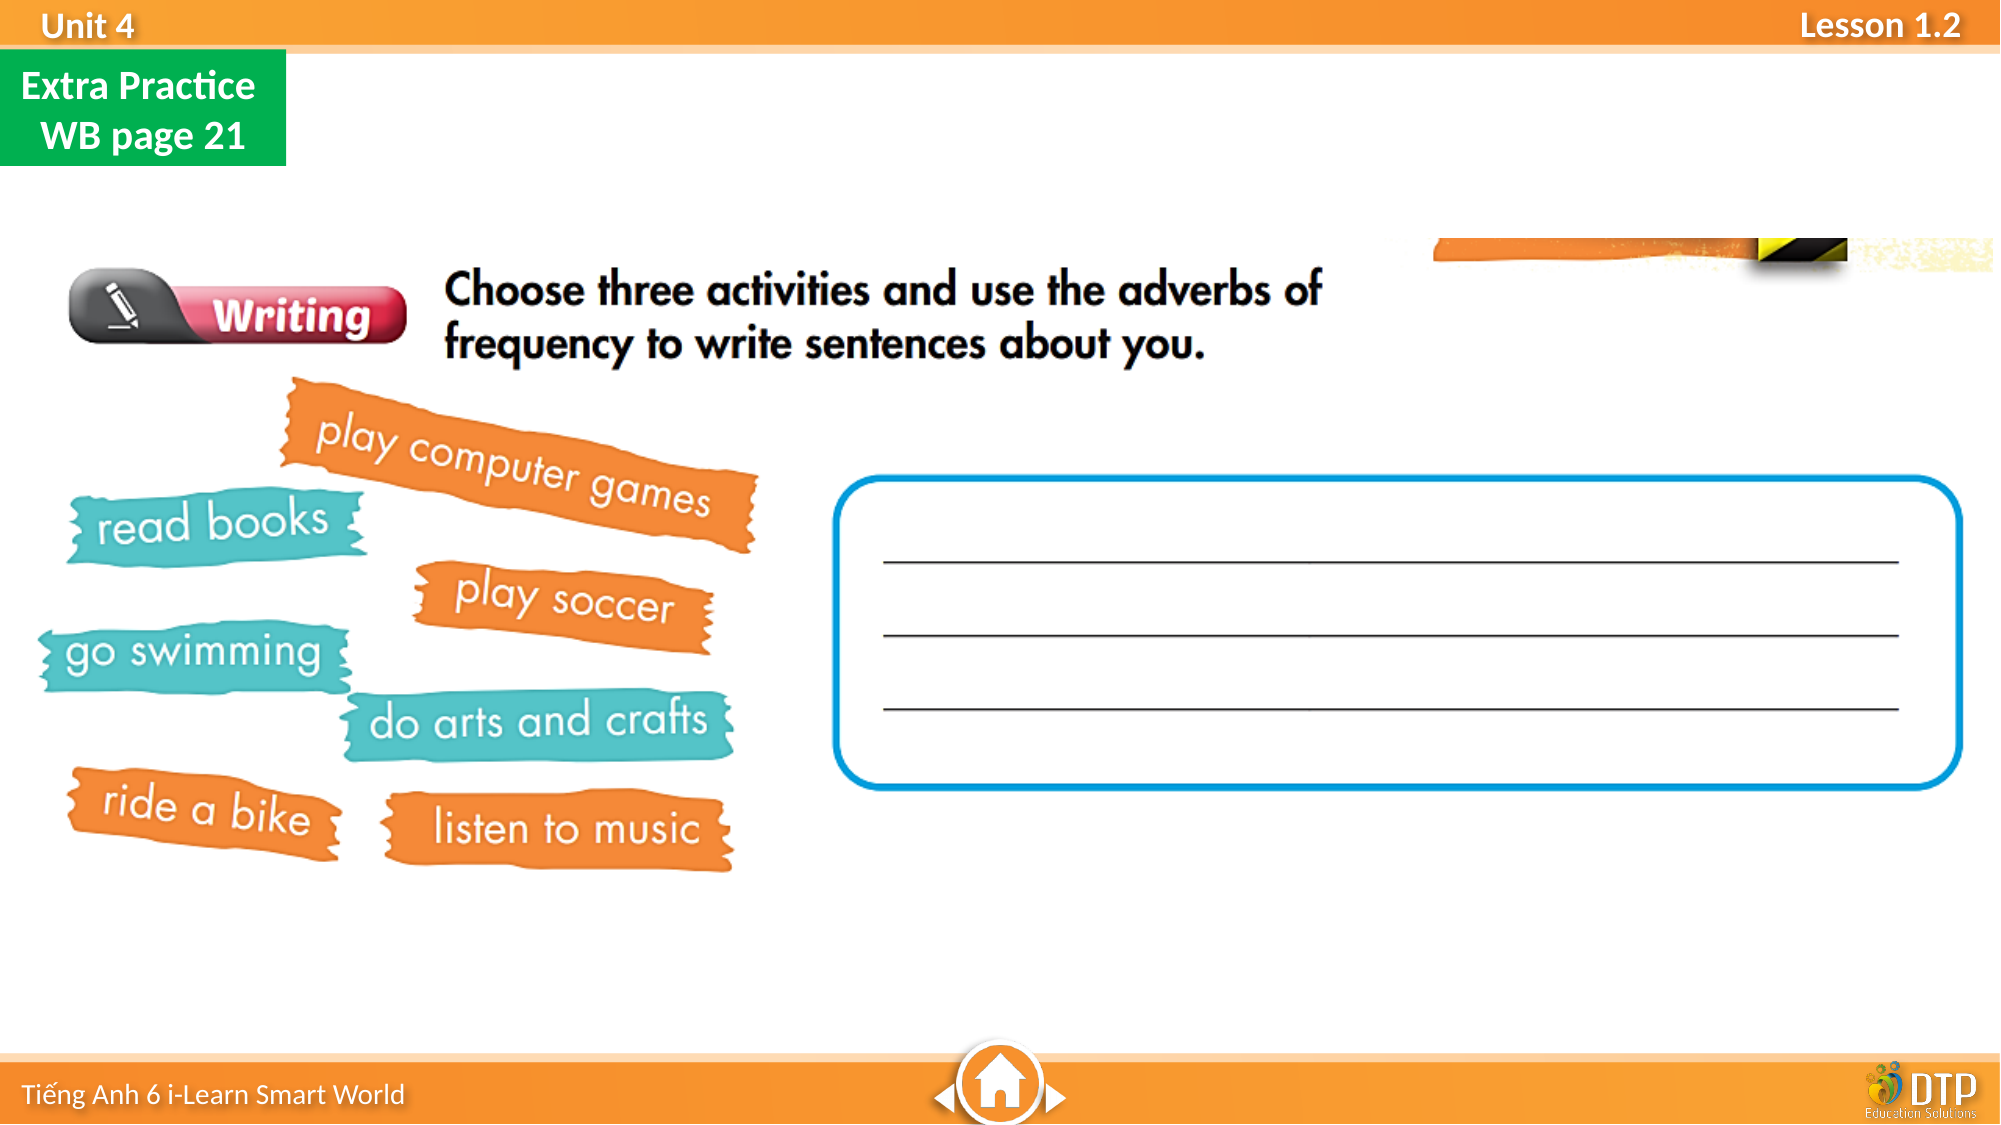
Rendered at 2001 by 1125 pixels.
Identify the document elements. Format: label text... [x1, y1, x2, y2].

text_box Extra Practice WB page 21 [0, 47, 288, 168]
picture [0, 0, 2000, 1125]
